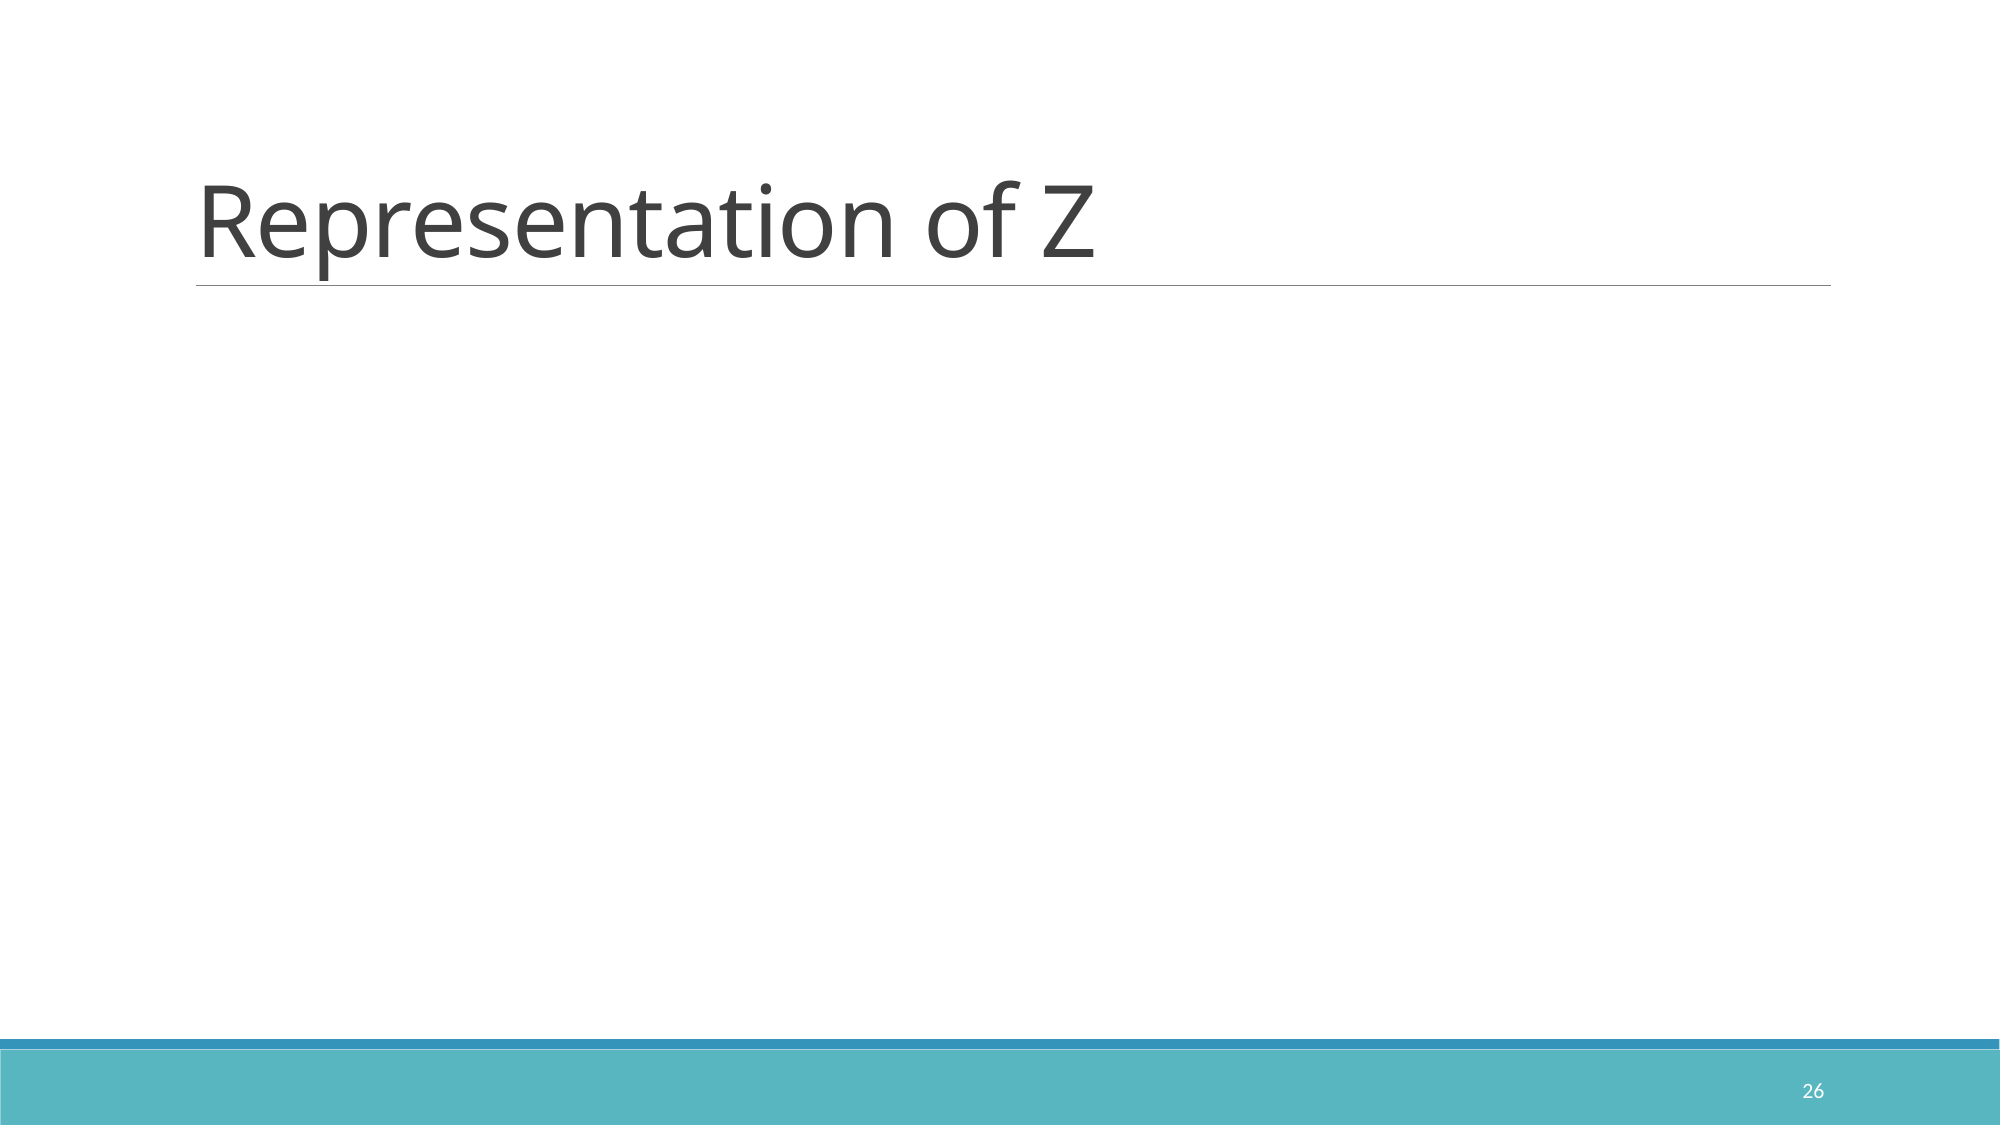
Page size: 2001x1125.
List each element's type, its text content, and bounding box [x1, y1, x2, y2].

slide_number 26 [1624, 1059, 1840, 1120]
title Representation of Z [180, 47, 1830, 285]
